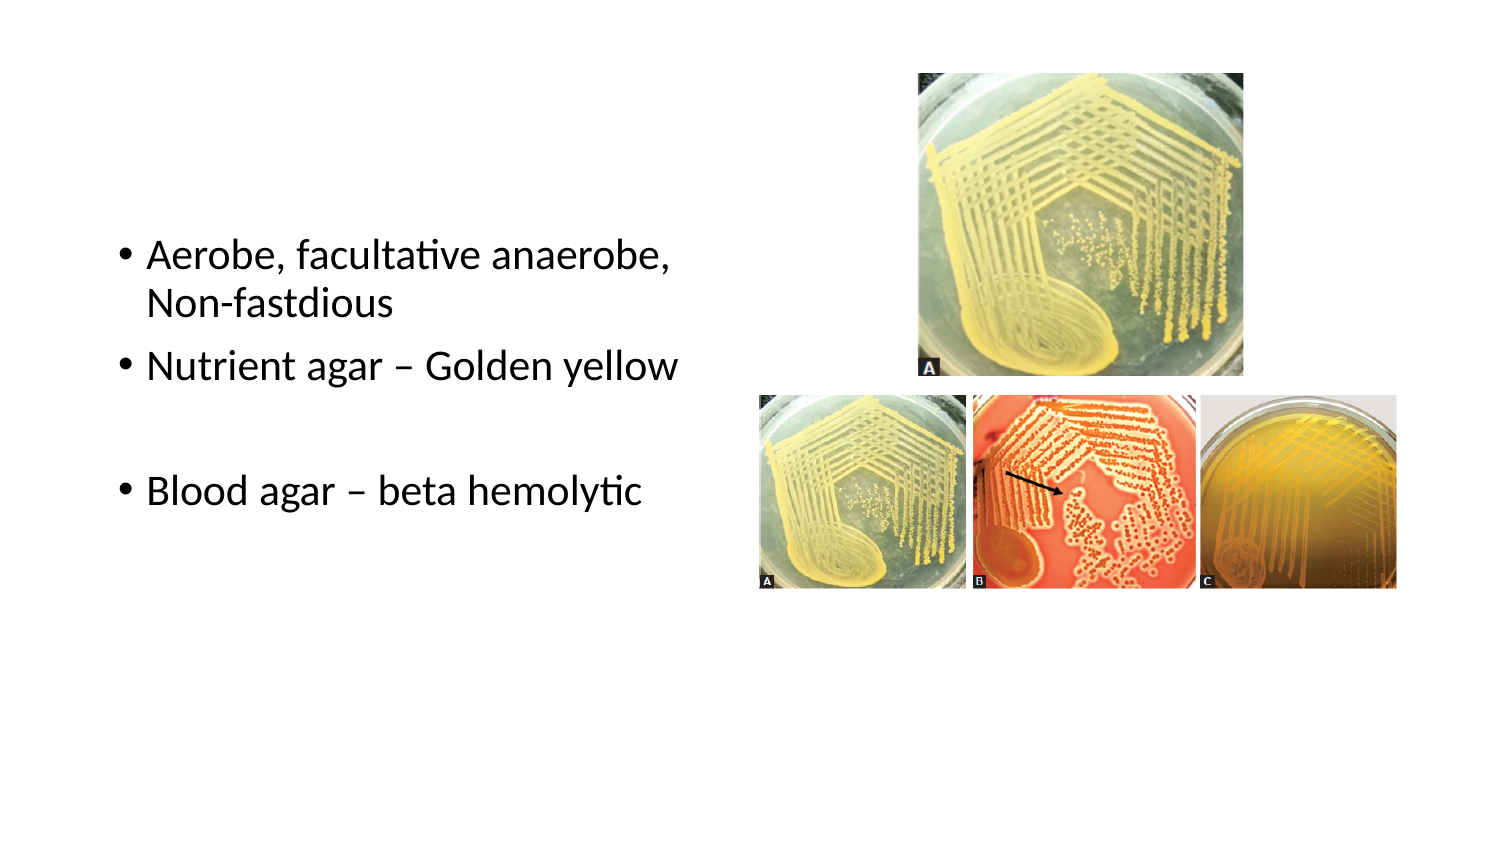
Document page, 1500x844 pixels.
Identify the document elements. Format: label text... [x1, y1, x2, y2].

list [759, 395, 1397, 589]
title LABORATORY DIAGNOSIS- CULTURE [103, 44, 1397, 208]
picture [917, 73, 1244, 376]
list Aerobe, facultative anaerobe, Non-fastdious Nutrient agar – Golden yellow Blood agar – beta hemolytic [103, 224, 741, 760]
